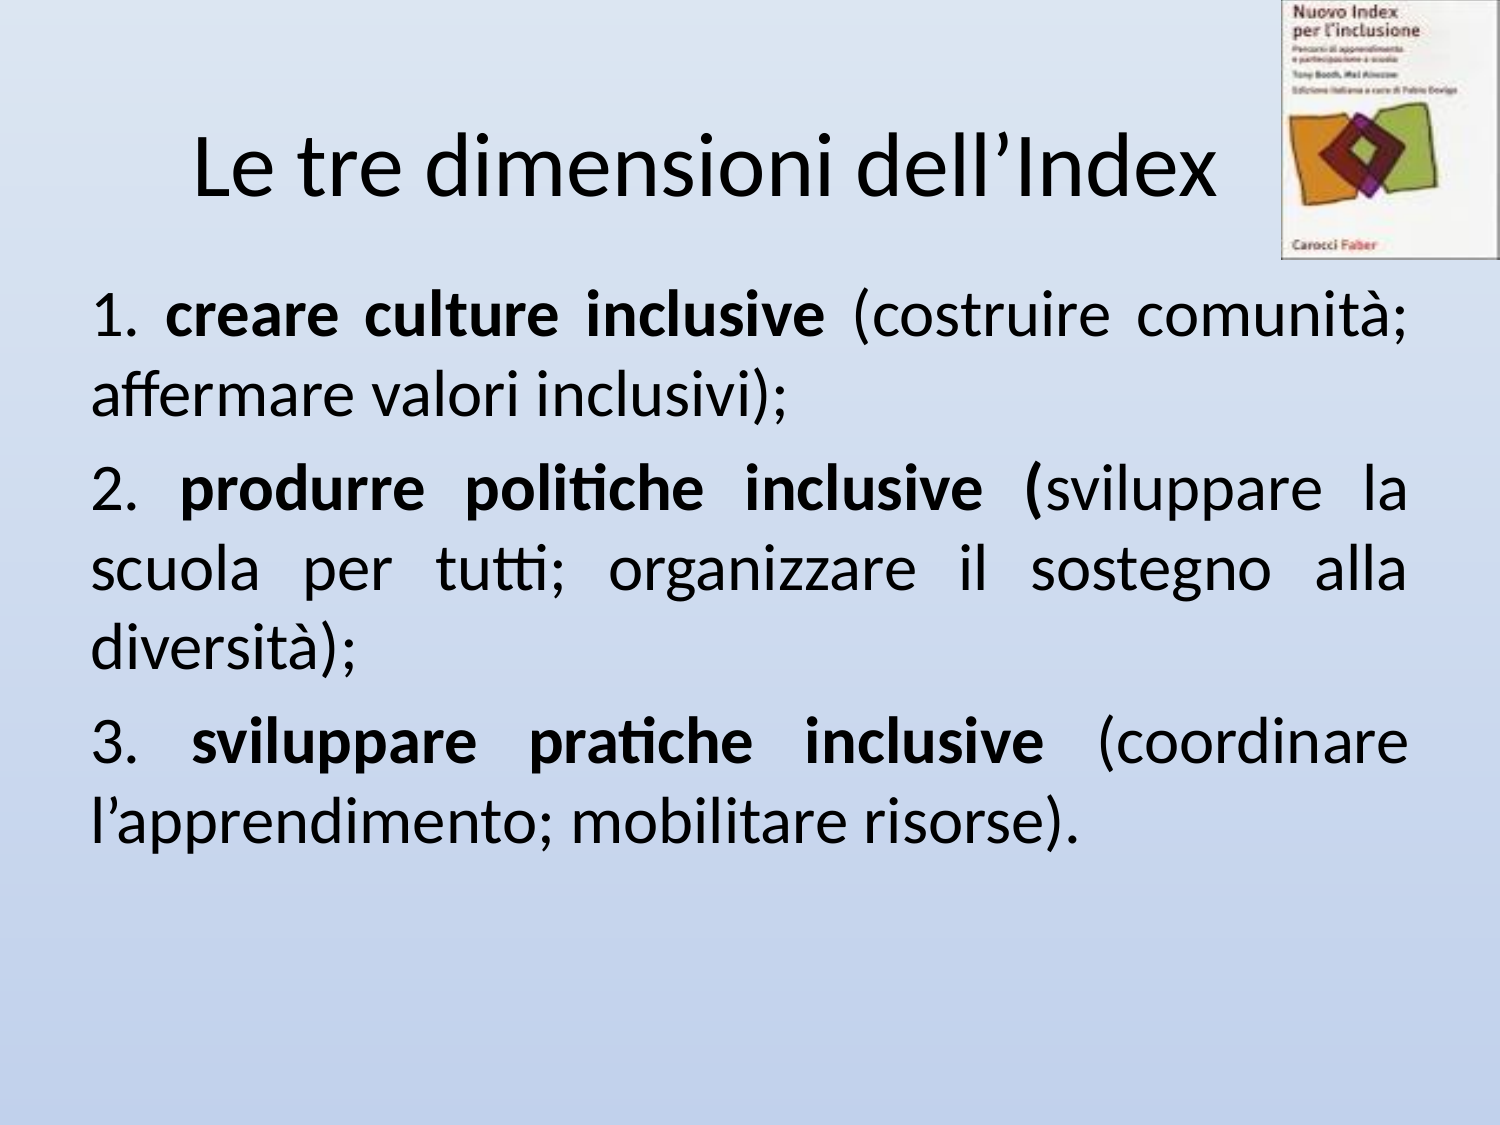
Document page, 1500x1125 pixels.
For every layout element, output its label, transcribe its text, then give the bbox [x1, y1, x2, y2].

title Le tre dimensioni dell’Index [41, 66, 1276, 254]
picture [1281, 0, 1500, 260]
list 1. creare culture inclusive (costruire comunità; affermare valori inclusivi); 2. produrre politiche inclusive (sviluppare la scuola per tutti; organizzare il sostegno alla diversità); 3. sviluppare pratiche inclusive (coordinare l’apprendimento; mobilitare risorse). [75, 262, 1425, 1005]
